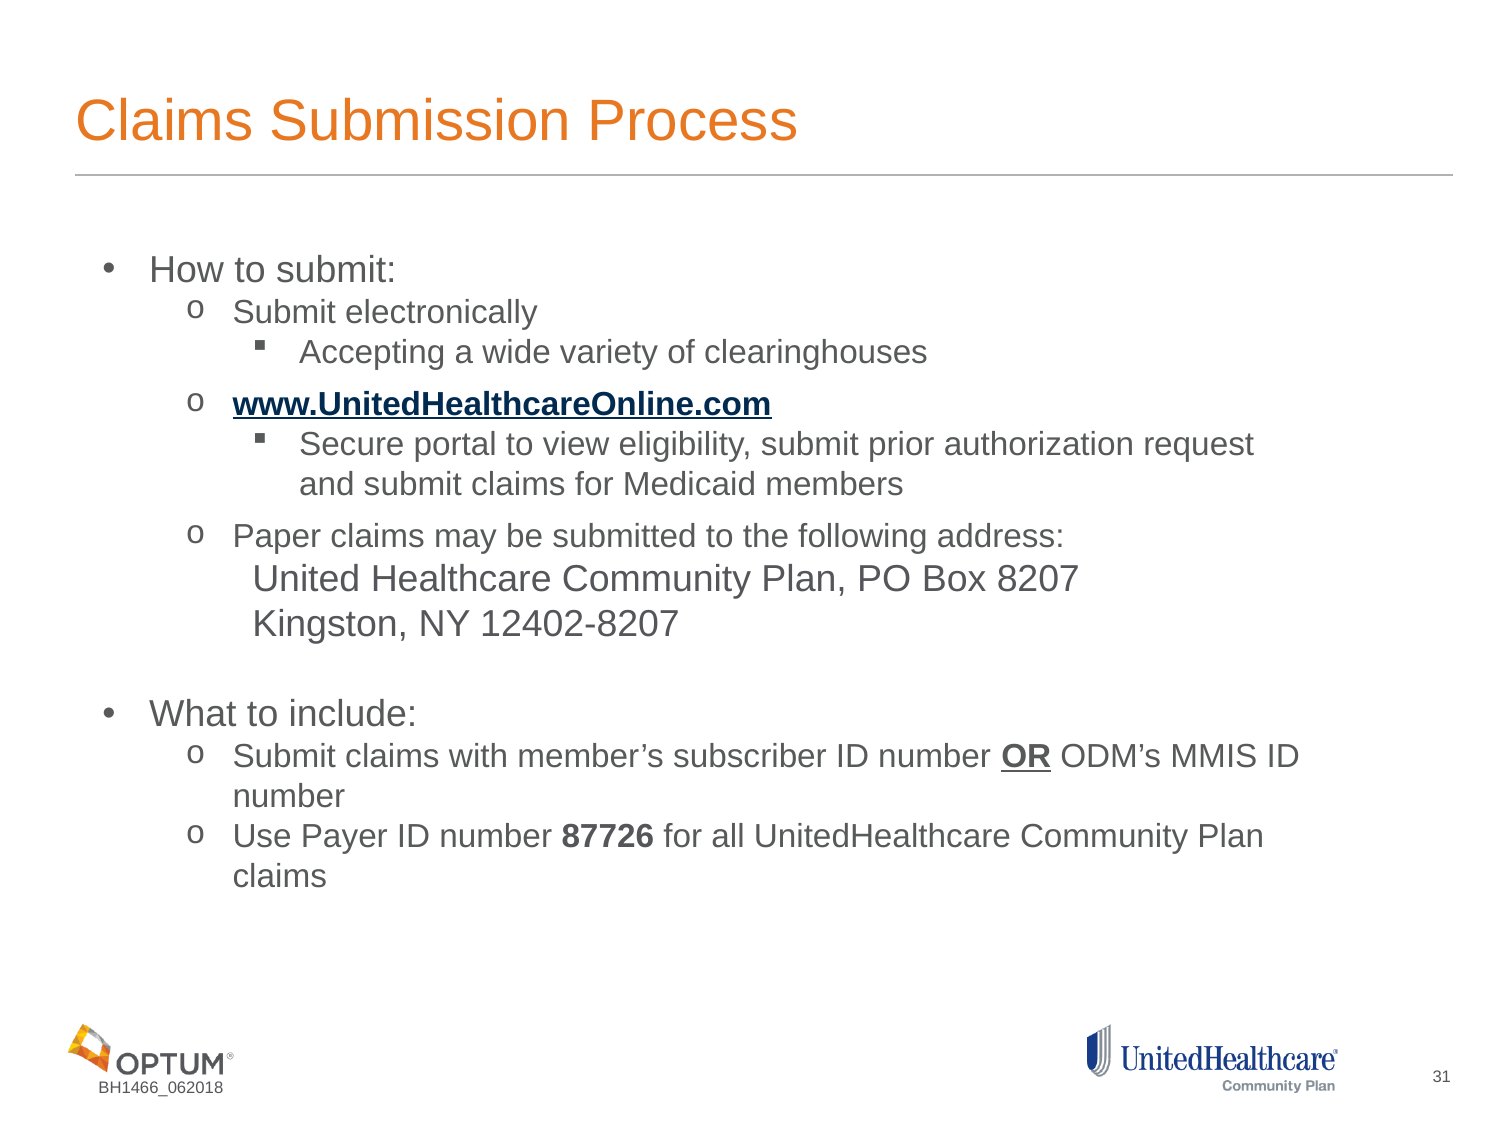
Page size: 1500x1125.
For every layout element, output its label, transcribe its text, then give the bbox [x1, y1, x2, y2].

picture [62, 1021, 238, 1077]
picture [1087, 1024, 1338, 1093]
slide_number 31 [1387, 1055, 1451, 1096]
text_box How to submit: Submit electronically Accepting a wide variety of clearinghouses www.UnitedHealthcareOnline.com Secure portal to view eligibility, submit prior authorization request and submit claims for Medicaid members Paper claims may be submitted to the following address: United Healthcare Community Plan, PO Box 8207 Kingston, NY 12402-8207 What to include: Submit claims with member’s subscriber ID number OR ODM’s MMIS ID number Use Payer ID number 87726 for all UnitedHealthcare Community Plan claims [87, 237, 1325, 902]
title Claims Submission Process [75, 50, 1454, 152]
